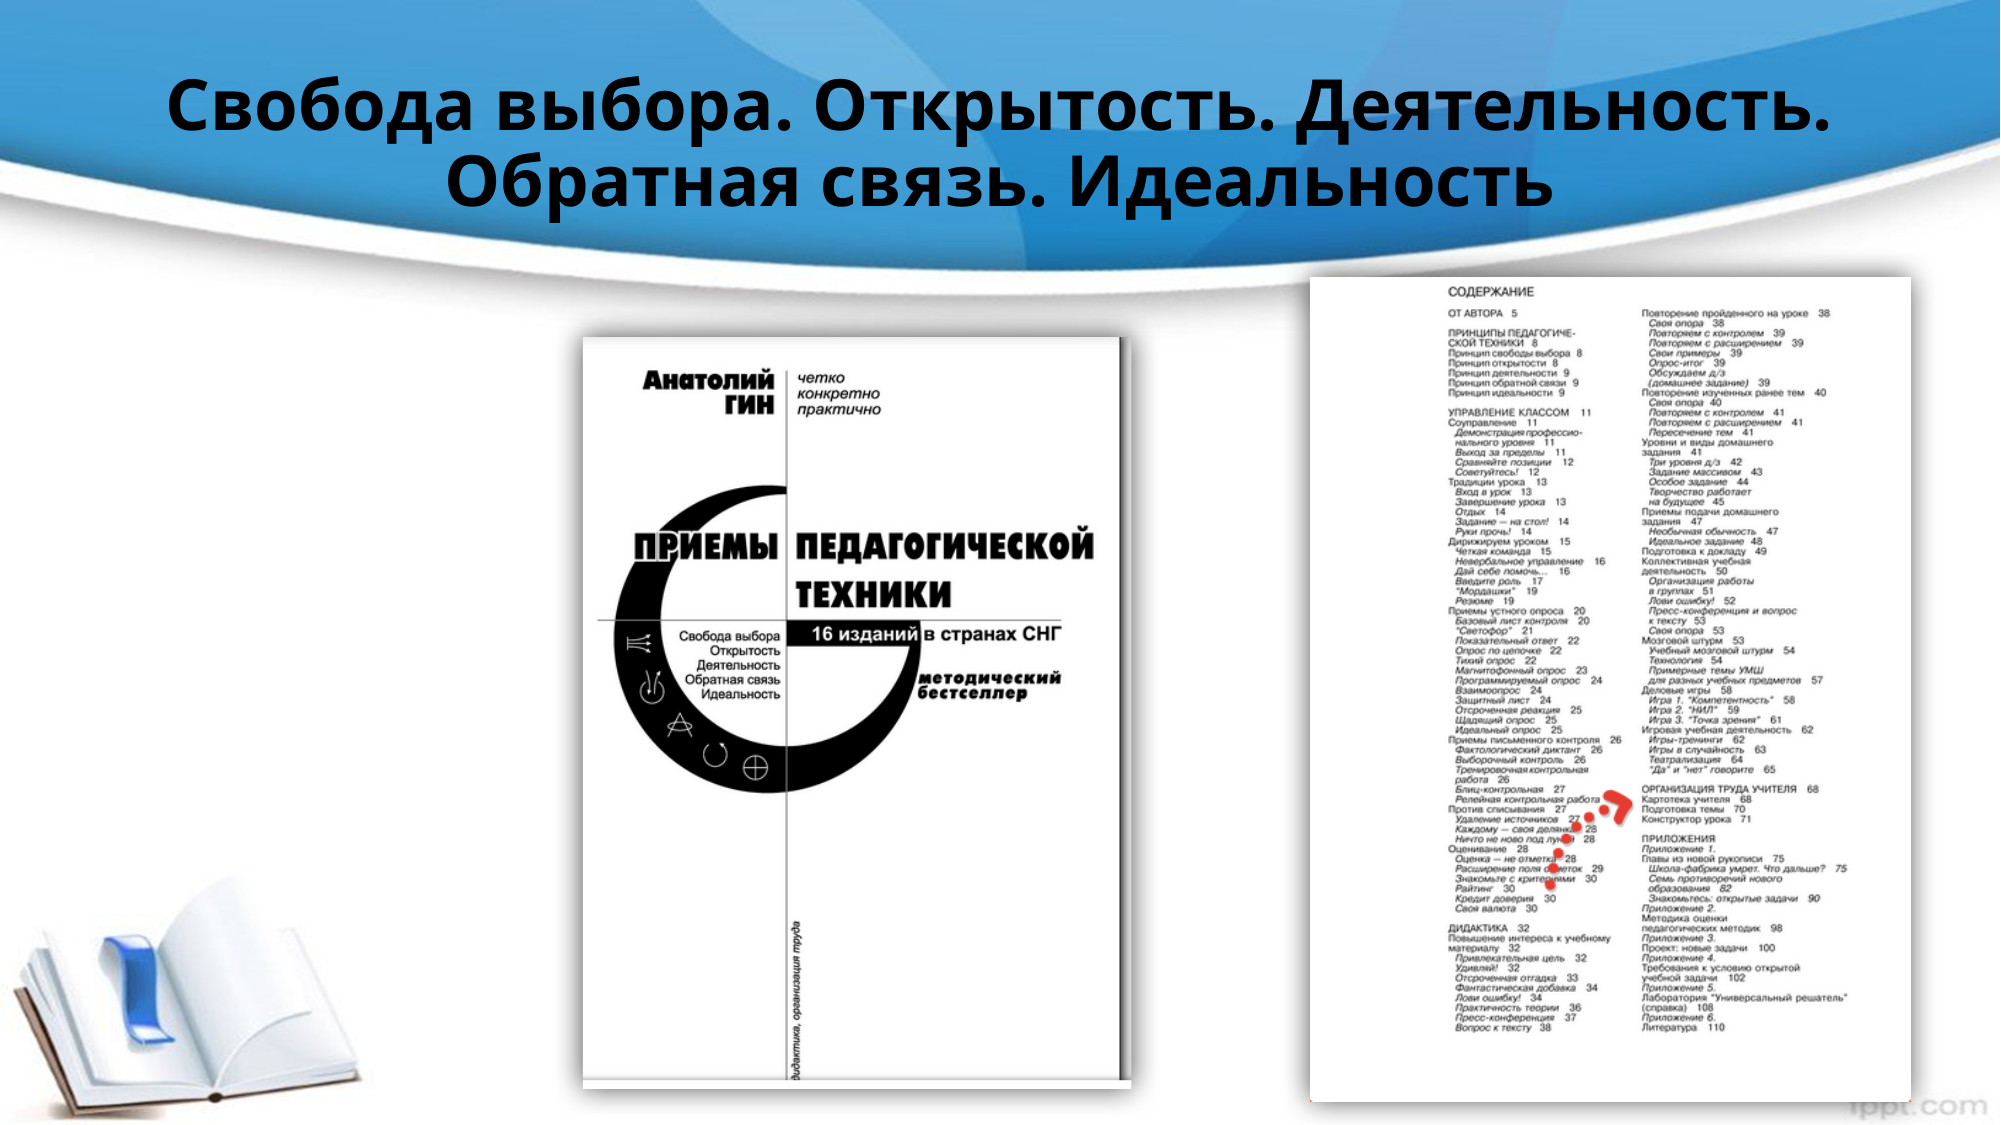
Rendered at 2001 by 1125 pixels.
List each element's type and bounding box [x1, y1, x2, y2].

picture [0, 0, 2000, 1125]
list [582, 337, 1132, 1089]
